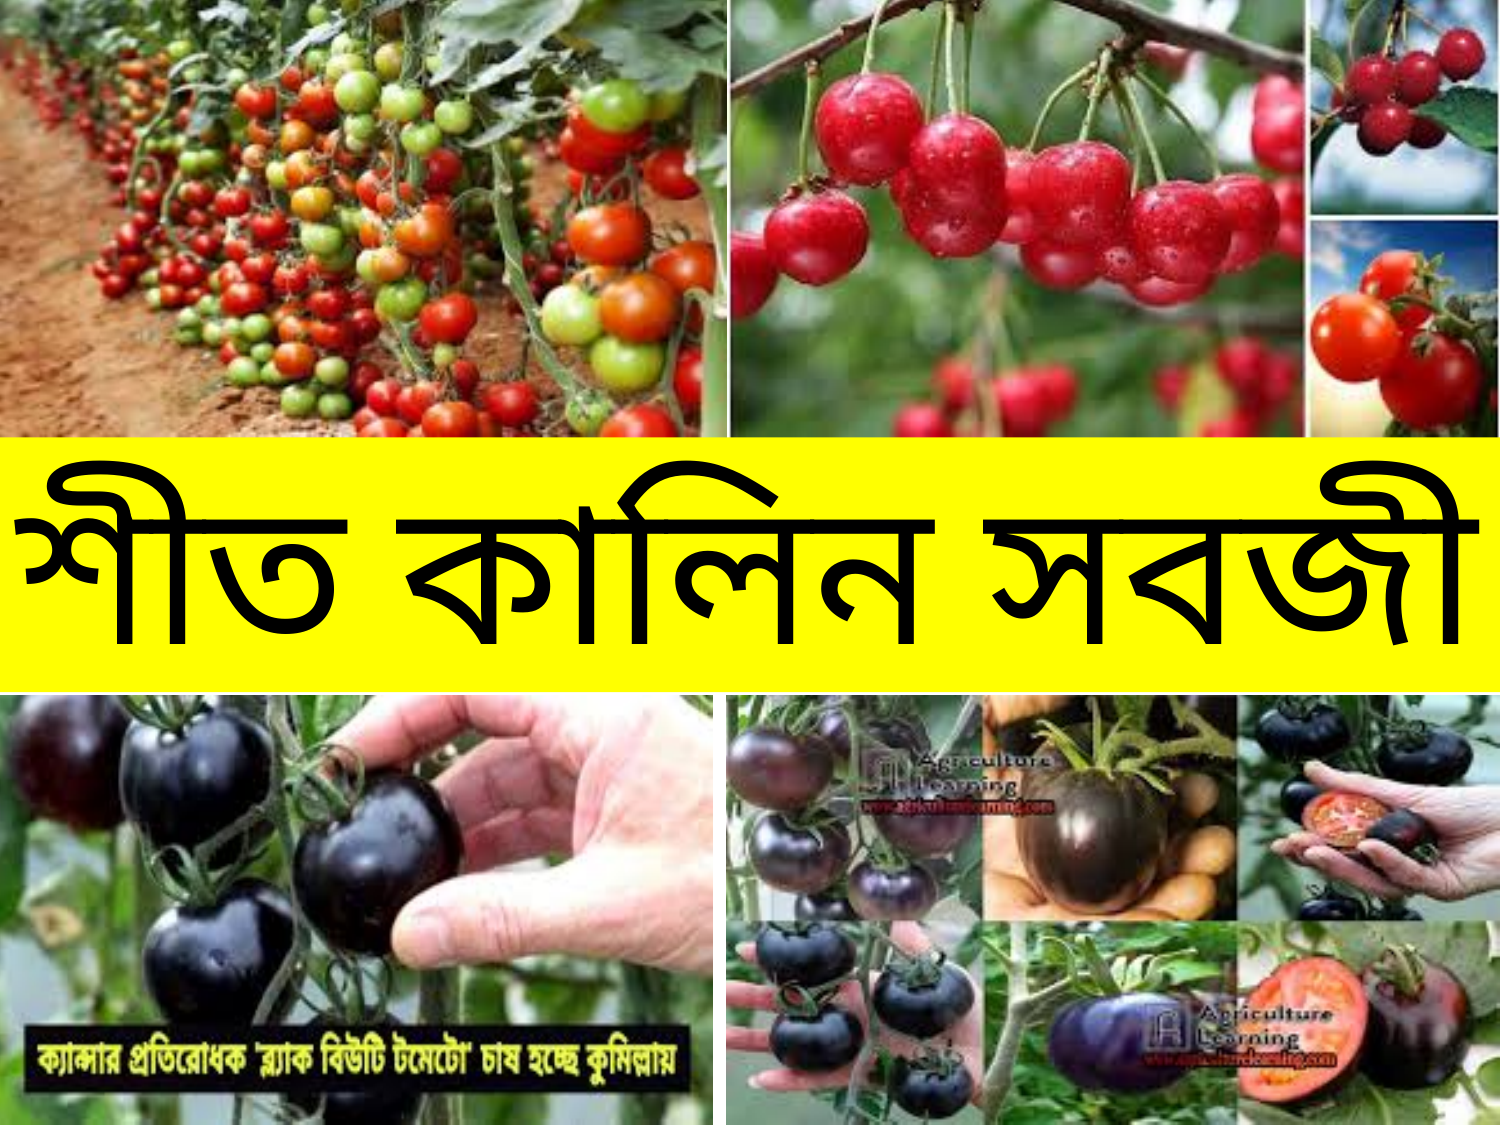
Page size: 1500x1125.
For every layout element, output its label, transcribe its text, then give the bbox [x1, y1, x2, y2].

picture [726, 695, 1500, 1125]
text_box শীত কালিন সবজী [0, 446, 1500, 693]
picture [0, 0, 1500, 438]
picture [0, 695, 713, 1125]
